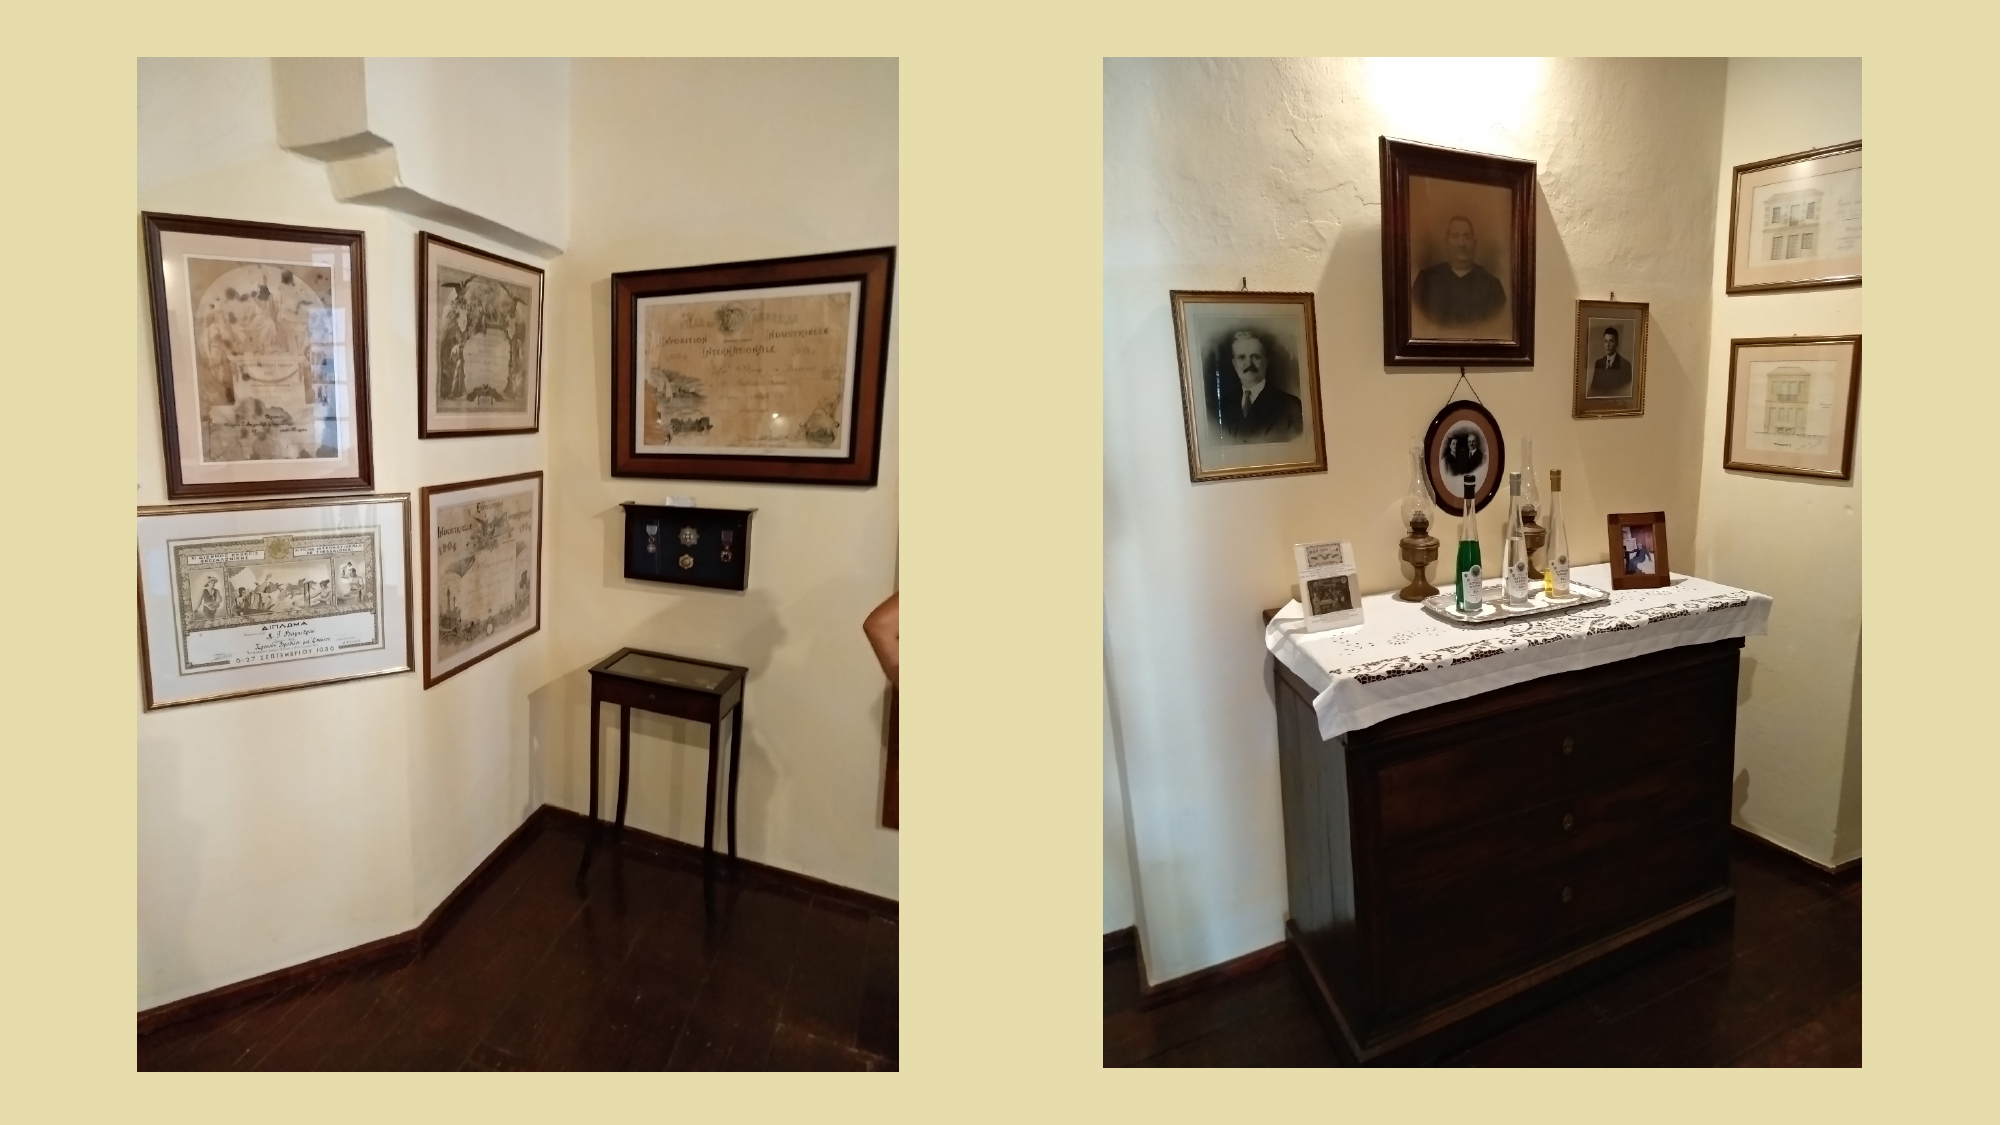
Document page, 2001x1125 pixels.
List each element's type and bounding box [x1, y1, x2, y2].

picture [1103, 57, 1862, 1068]
picture [137, 57, 899, 1072]
